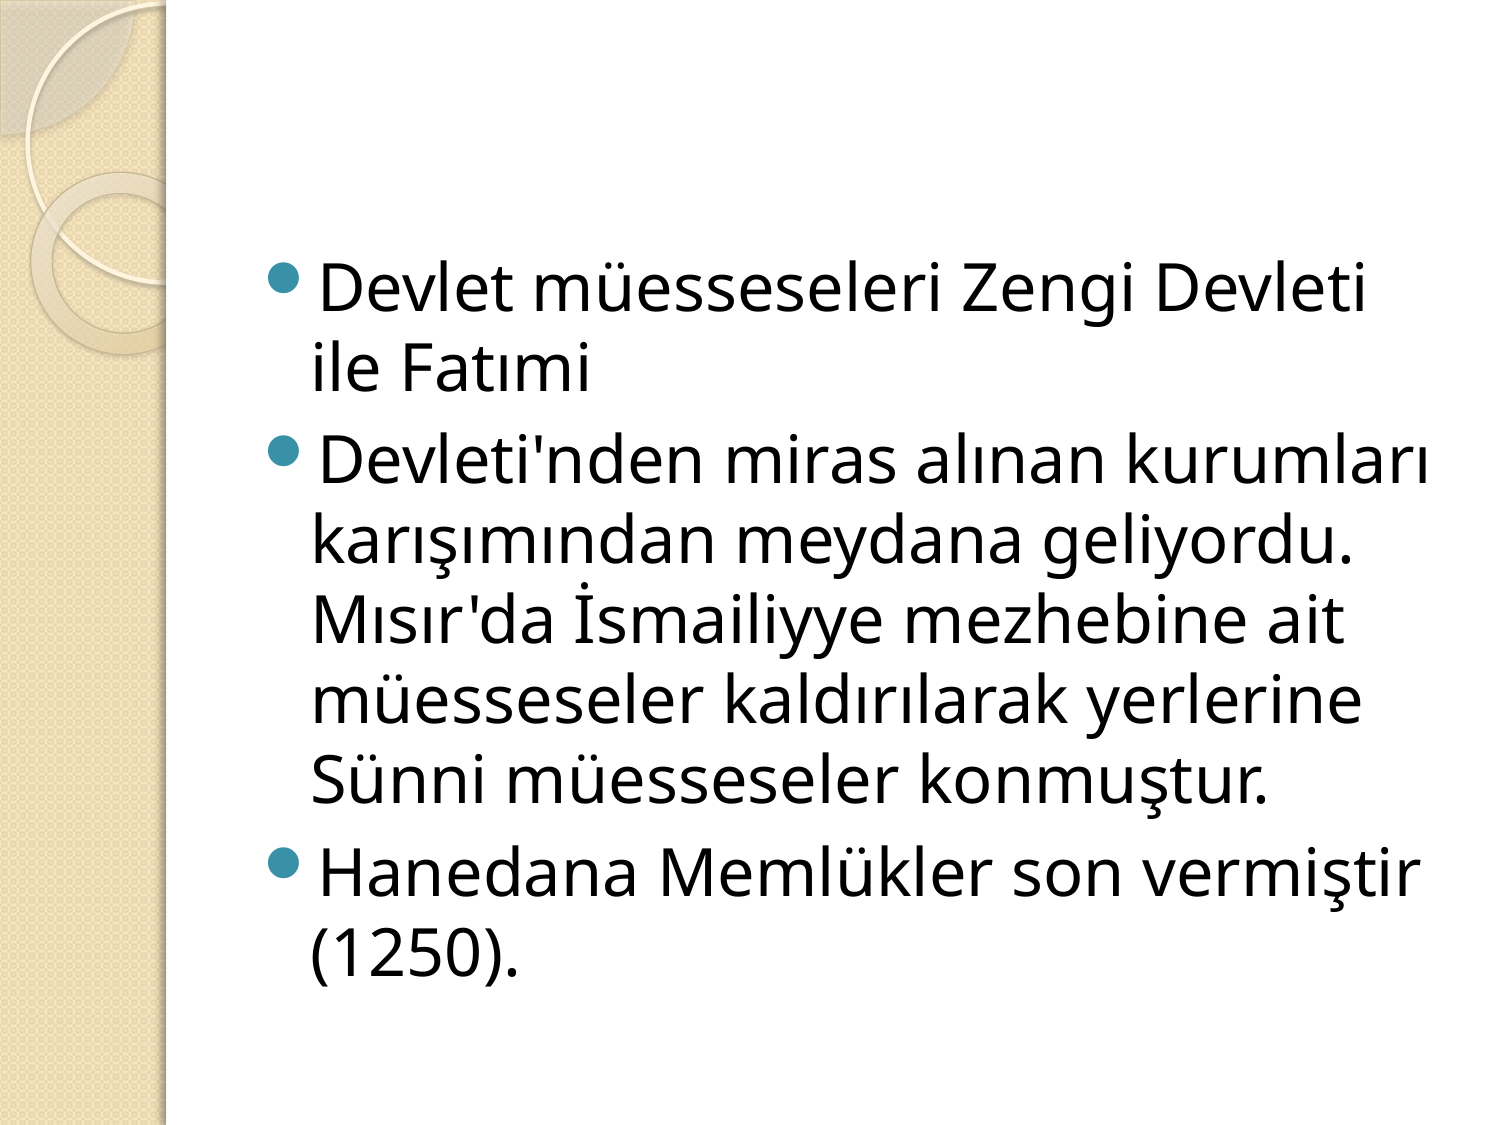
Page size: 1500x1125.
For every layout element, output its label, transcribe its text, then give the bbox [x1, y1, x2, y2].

list Devlet müesseseleri Zengi Devleti ile Fatımi Devleti'nden miras alınan kurumları karışımından meydana geliyordu. Mısır'da İsmailiyye mezhebine ait müesseseler kaldırılarak yerlerine Sünni müesseseler konmuştur. Hanedana Memlükler son vermiştir (1250). [235, 237, 1466, 1025]
